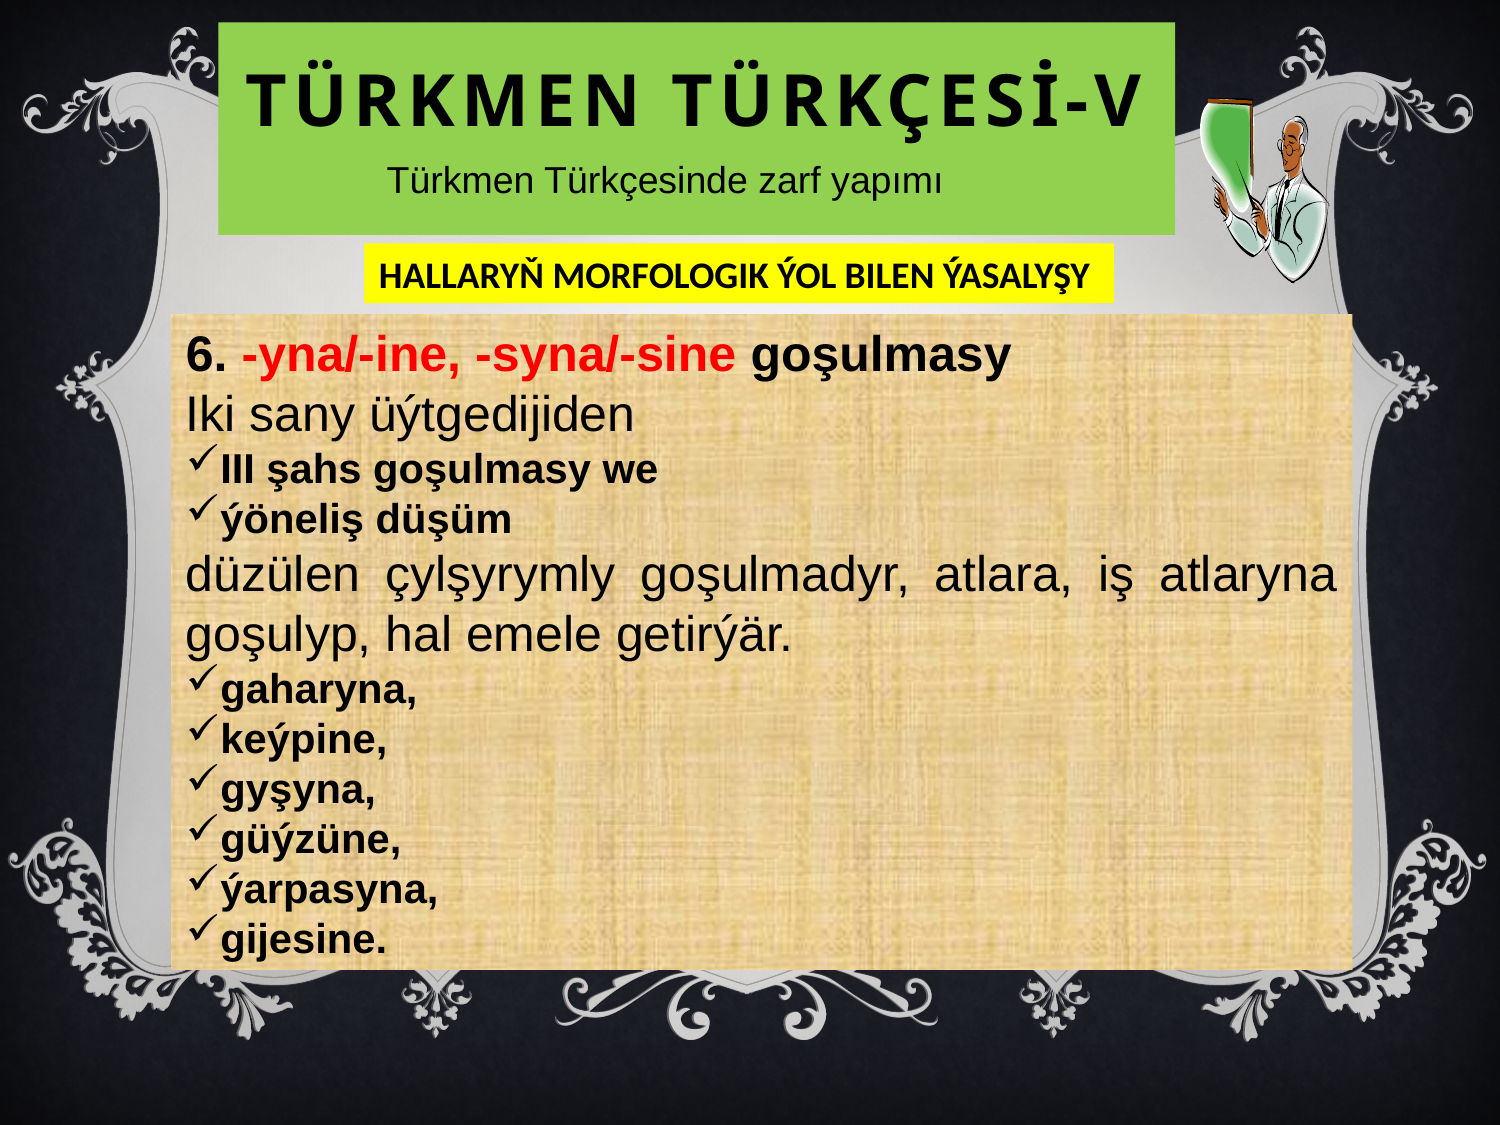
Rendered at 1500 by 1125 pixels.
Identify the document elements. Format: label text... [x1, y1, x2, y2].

title TÜRKMEN TÜRKÇESİ-V [218, 22, 1176, 235]
picture [0, 0, 1500, 1125]
text_box 6. -yna/-ine, -syna/-sine goşulmasy Iki sany üýtgedijiden III şahs goşulmasy we ýöneliş düşüm düzülen çylşyrymly goşulmadyr, atlara, iş atlaryna goşulyp, hal emele getirýär. gaharyna, keýpine, gyşyna, güýzüne, ýarpasyna, gijesine. [171, 314, 1353, 970]
text_box Türkmen Türkçesinde zarf yapımı [371, 148, 998, 209]
text_box HALLARYŇ MORFOLOGIK ÝOL BILEN ÝASALYŞY [364, 243, 1114, 304]
